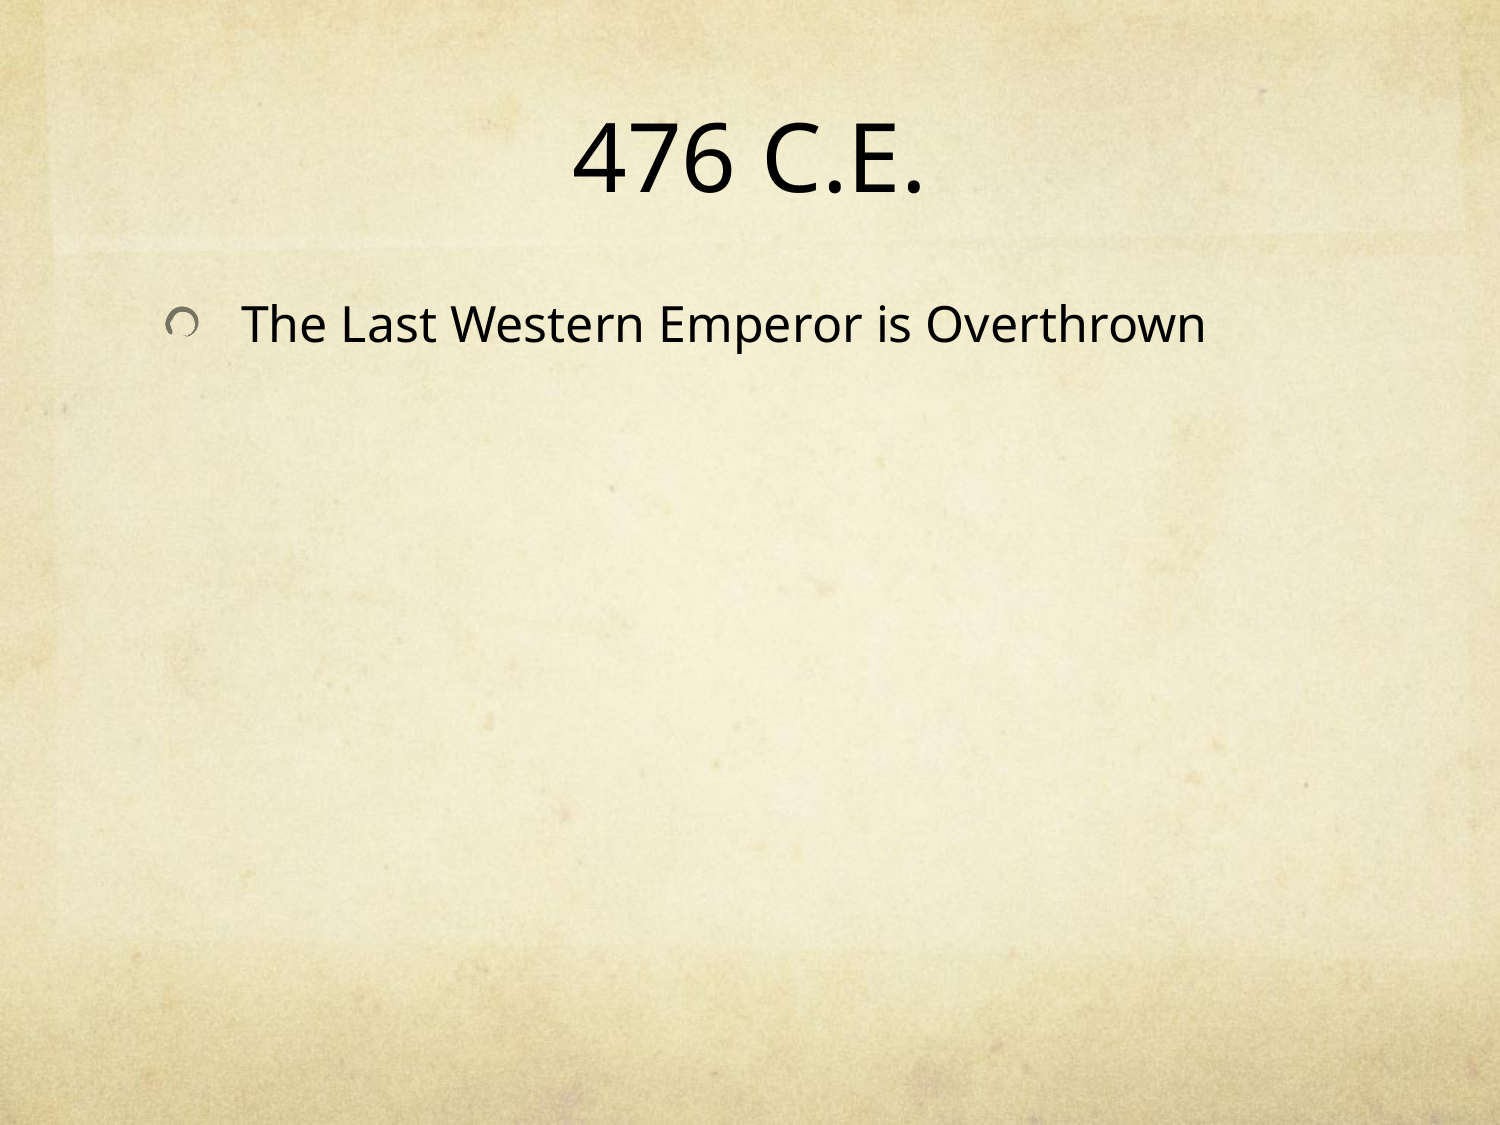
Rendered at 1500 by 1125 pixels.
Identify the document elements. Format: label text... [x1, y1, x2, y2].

title 476 C.E. [150, 82, 1350, 225]
picture [0, 0, 1500, 1125]
list The Last Western Emperor is Overthrown [150, 284, 1350, 950]
